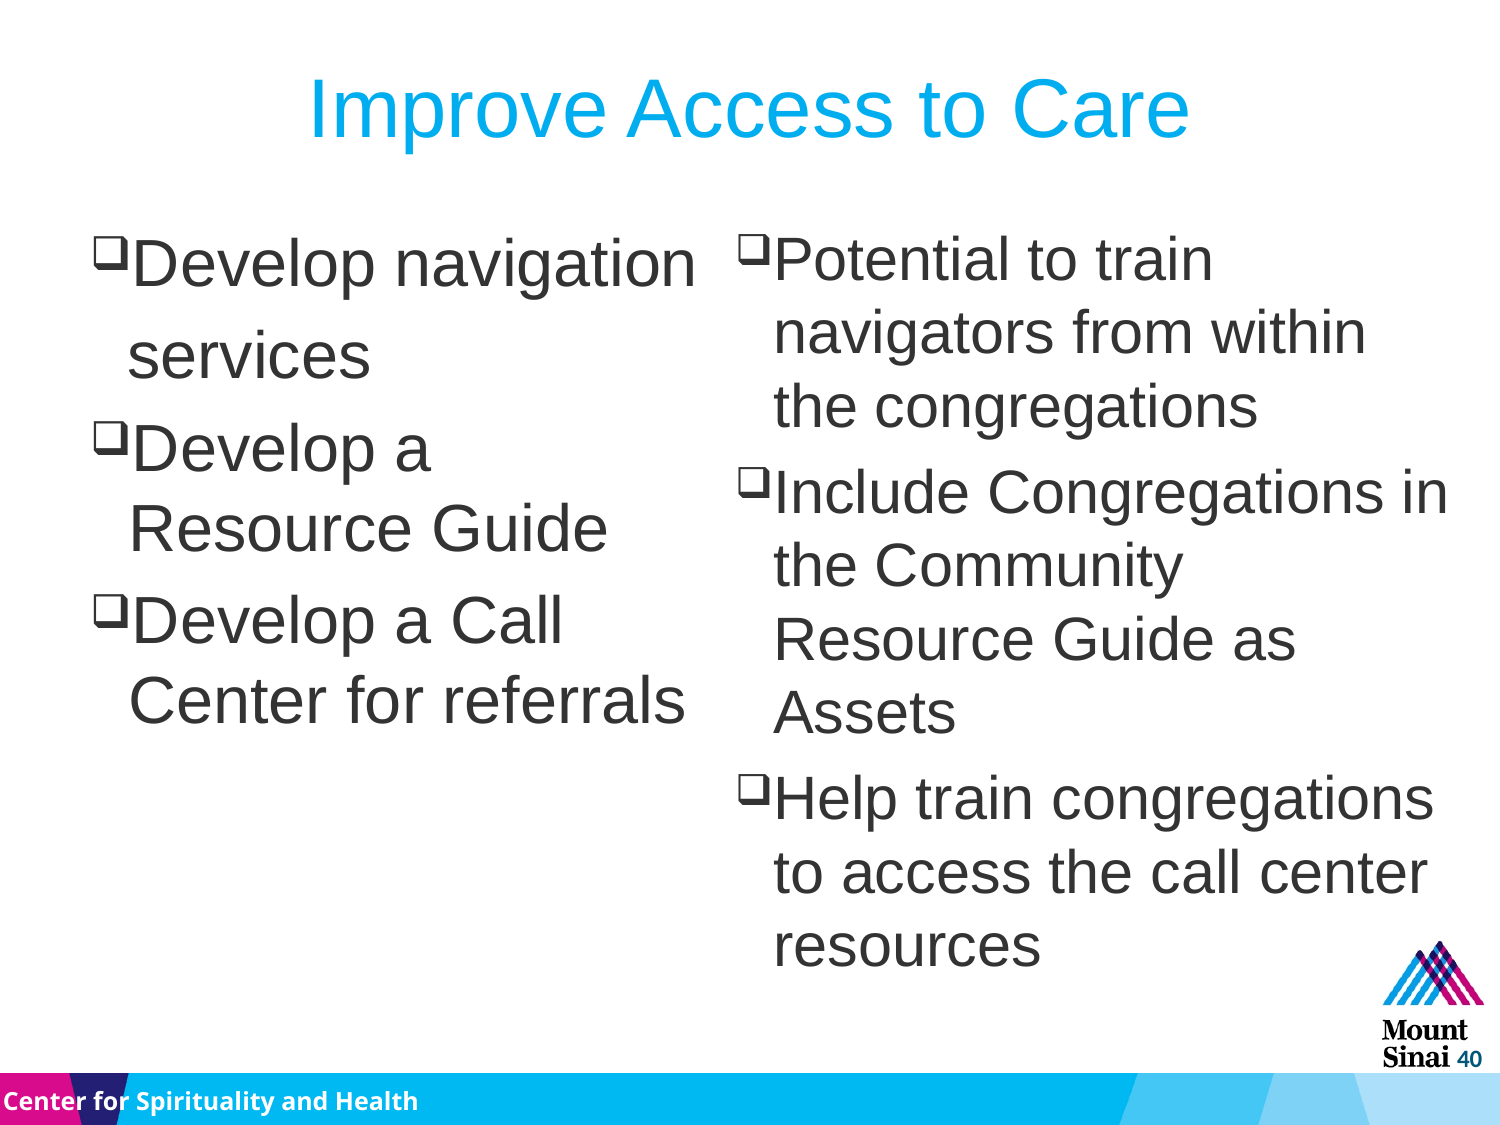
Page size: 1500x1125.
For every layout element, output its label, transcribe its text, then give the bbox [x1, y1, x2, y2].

list Potential to train navigators from within the congregations Include Congregations in the Community Resource Guide as Assets Help train congregations to access the call center resources [720, 211, 1466, 1045]
picture [1120, 932, 1500, 1125]
list Develop navigation services Develop a Resource Guide Develop a Call Center for referrals [75, 211, 720, 1045]
title Improve Access to Care [75, 47, 1425, 191]
picture [0, 1073, 128, 1125]
